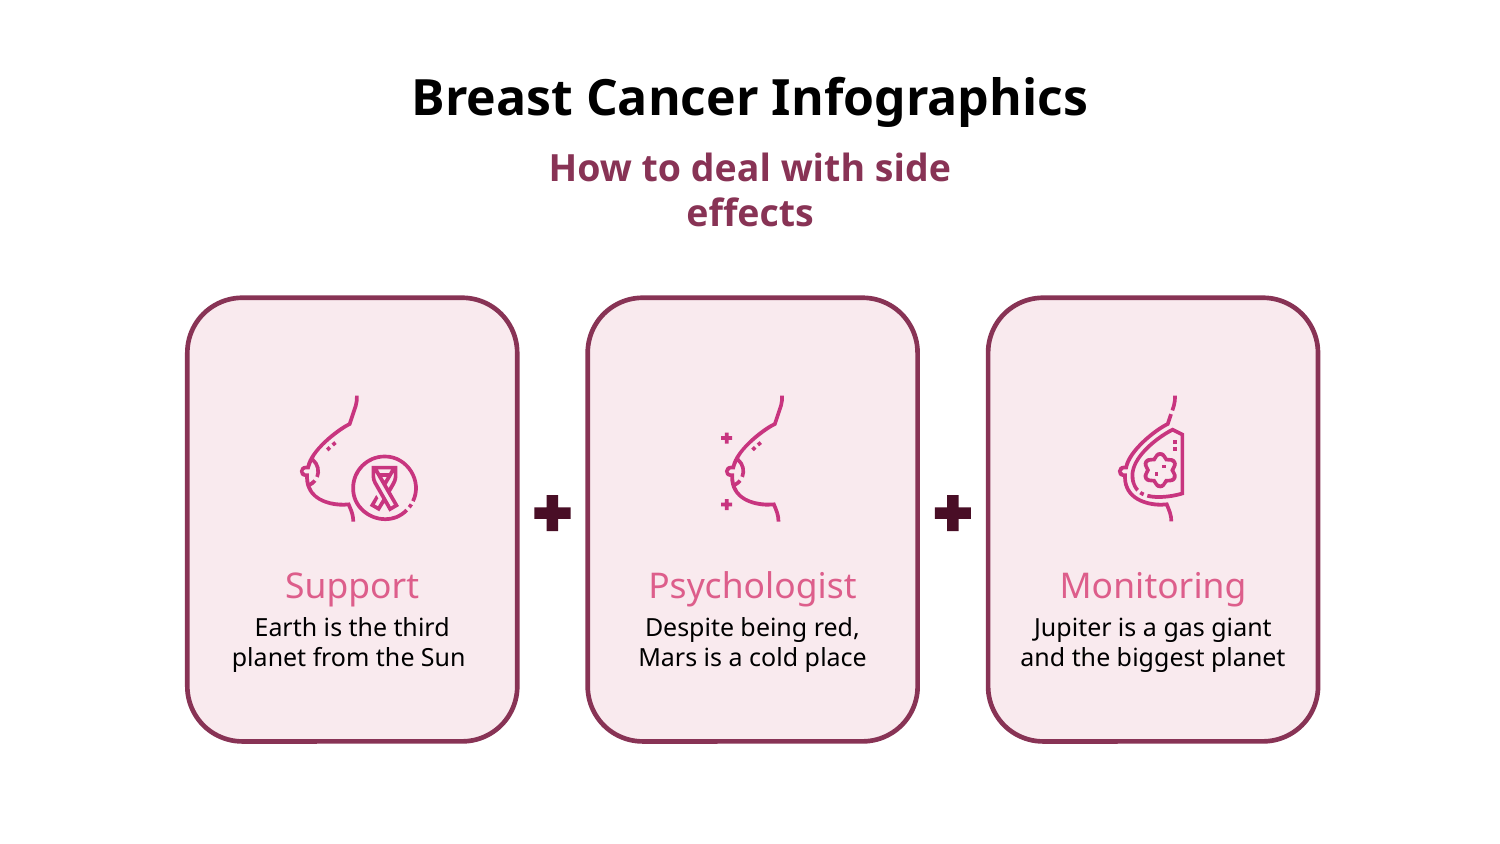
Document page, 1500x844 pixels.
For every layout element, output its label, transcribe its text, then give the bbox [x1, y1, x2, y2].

text_box Psychologist [600, 549, 905, 620]
text_box Support [200, 549, 505, 620]
text_box Earth is the third planet from the Sun [200, 620, 505, 686]
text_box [720, 395, 785, 522]
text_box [297, 395, 426, 522]
text_box [187, 297, 518, 742]
text_box [587, 297, 918, 742]
text_box How to deal with side effects [468, 158, 1032, 220]
text_box [534, 495, 571, 532]
text_box Jupiter is a gas giant and the biggest planet [1000, 620, 1306, 686]
text_box Monitoring [1000, 549, 1306, 620]
title Breast Cancer Infographics [29, 50, 1471, 145]
text_box [934, 495, 971, 532]
text_box [988, 297, 1319, 742]
text_box Despite being red, Mars is a cold place [600, 620, 905, 686]
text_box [1115, 395, 1185, 522]
